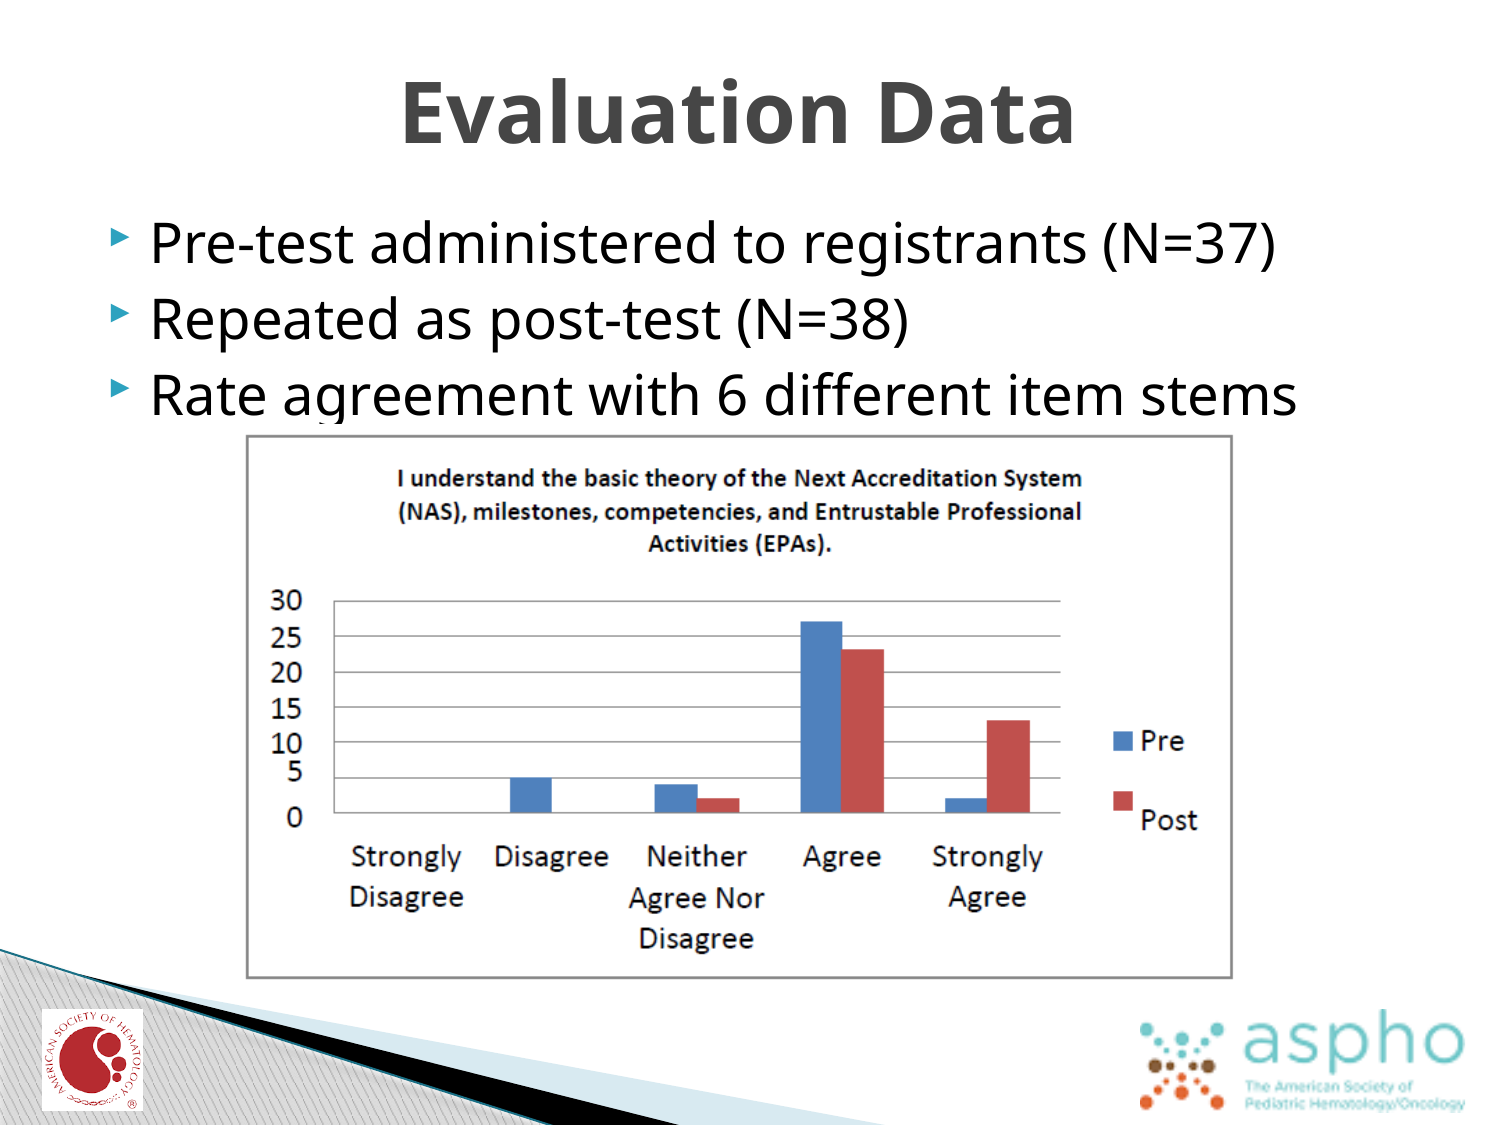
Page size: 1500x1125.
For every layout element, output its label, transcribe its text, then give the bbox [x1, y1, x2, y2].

picture [1140, 1009, 1466, 1113]
title Evaluation Data [383, 16, 1500, 204]
picture [234, 424, 1247, 996]
list Pre-test administered to registrants (N=37) Repeated as post-test (N=38) Rate agreement with 6 different item stems [75, 200, 1425, 943]
picture [42, 1009, 143, 1111]
